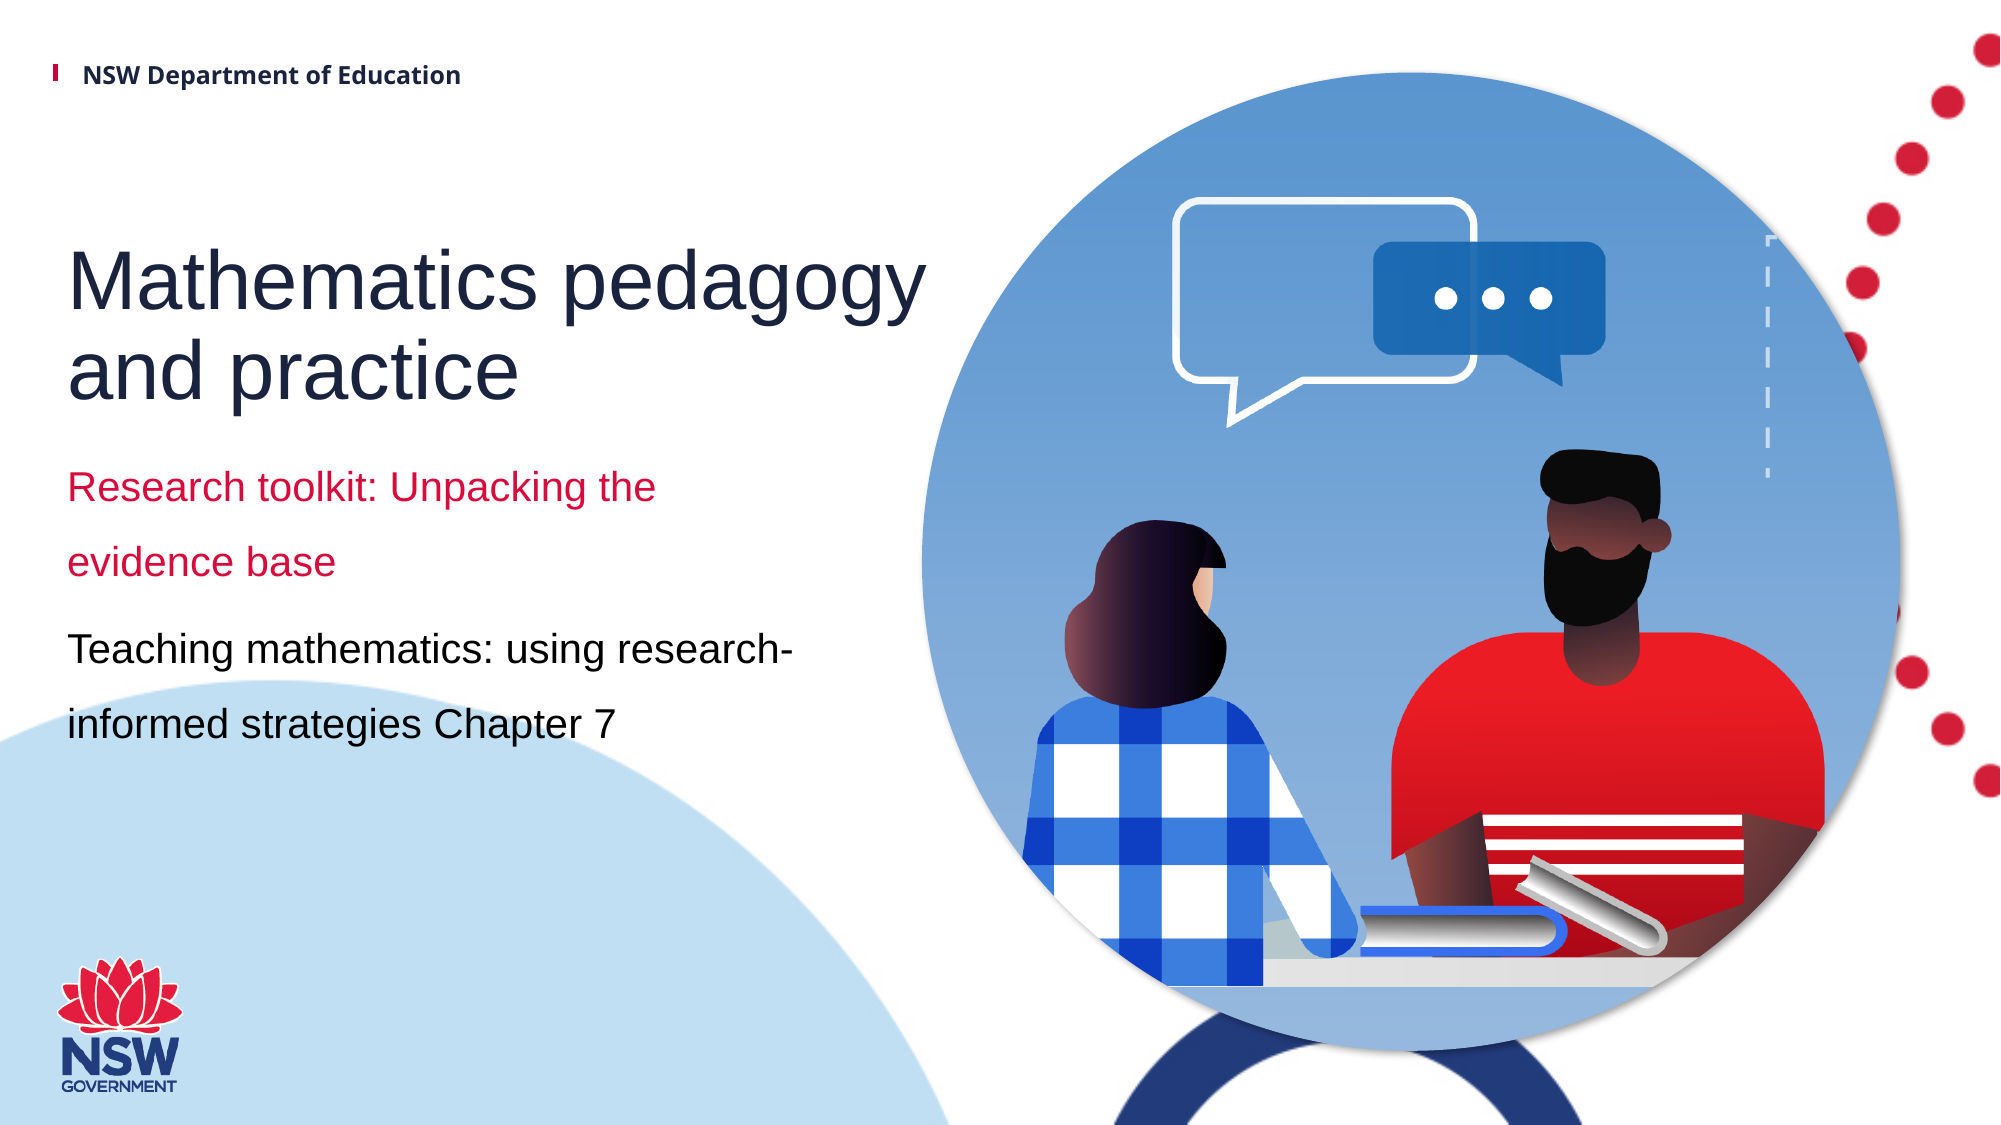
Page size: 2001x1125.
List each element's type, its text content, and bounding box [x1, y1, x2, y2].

title Mathematics pedagogy and practice [67, 236, 930, 418]
picture [0, 0, 2001, 1125]
list Research toolkit: Unpacking the evidence base Teaching mathematics: using research-informed strategies Chapter 7 [67, 427, 828, 580]
